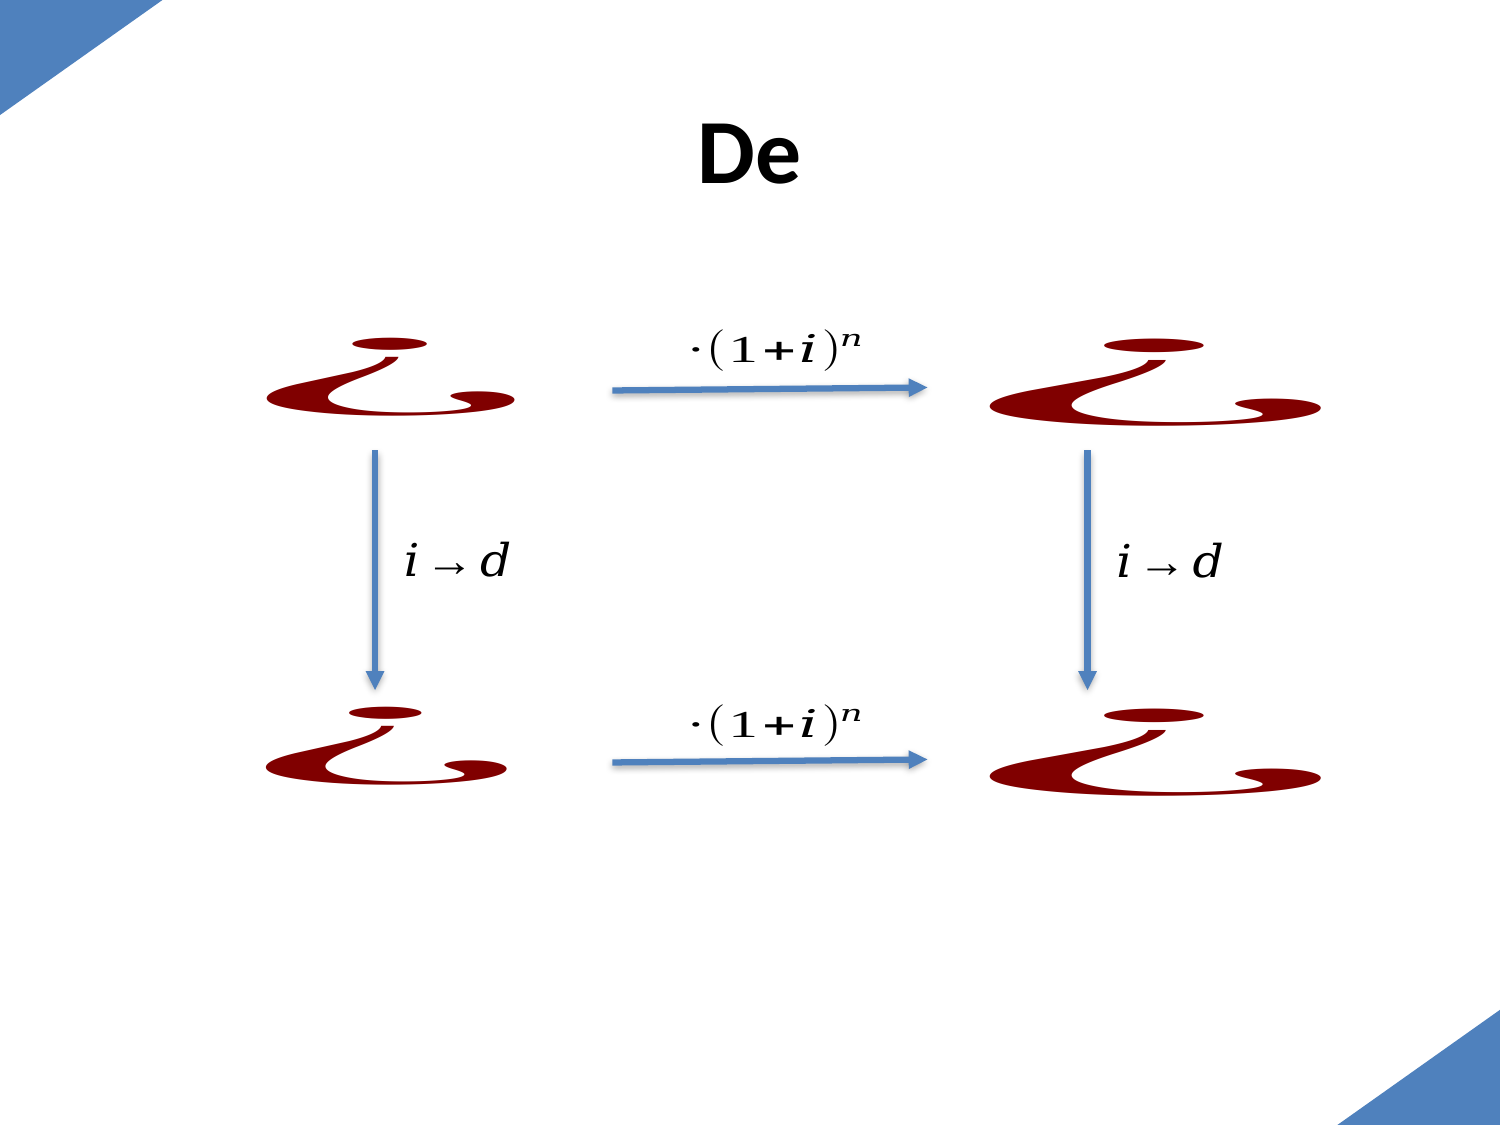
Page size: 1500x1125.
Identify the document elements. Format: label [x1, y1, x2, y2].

text_box [612, 759, 928, 763]
text_box [45, 245, 1388, 1062]
text_box [612, 387, 928, 391]
text_box [317, 106, 1500, 294]
